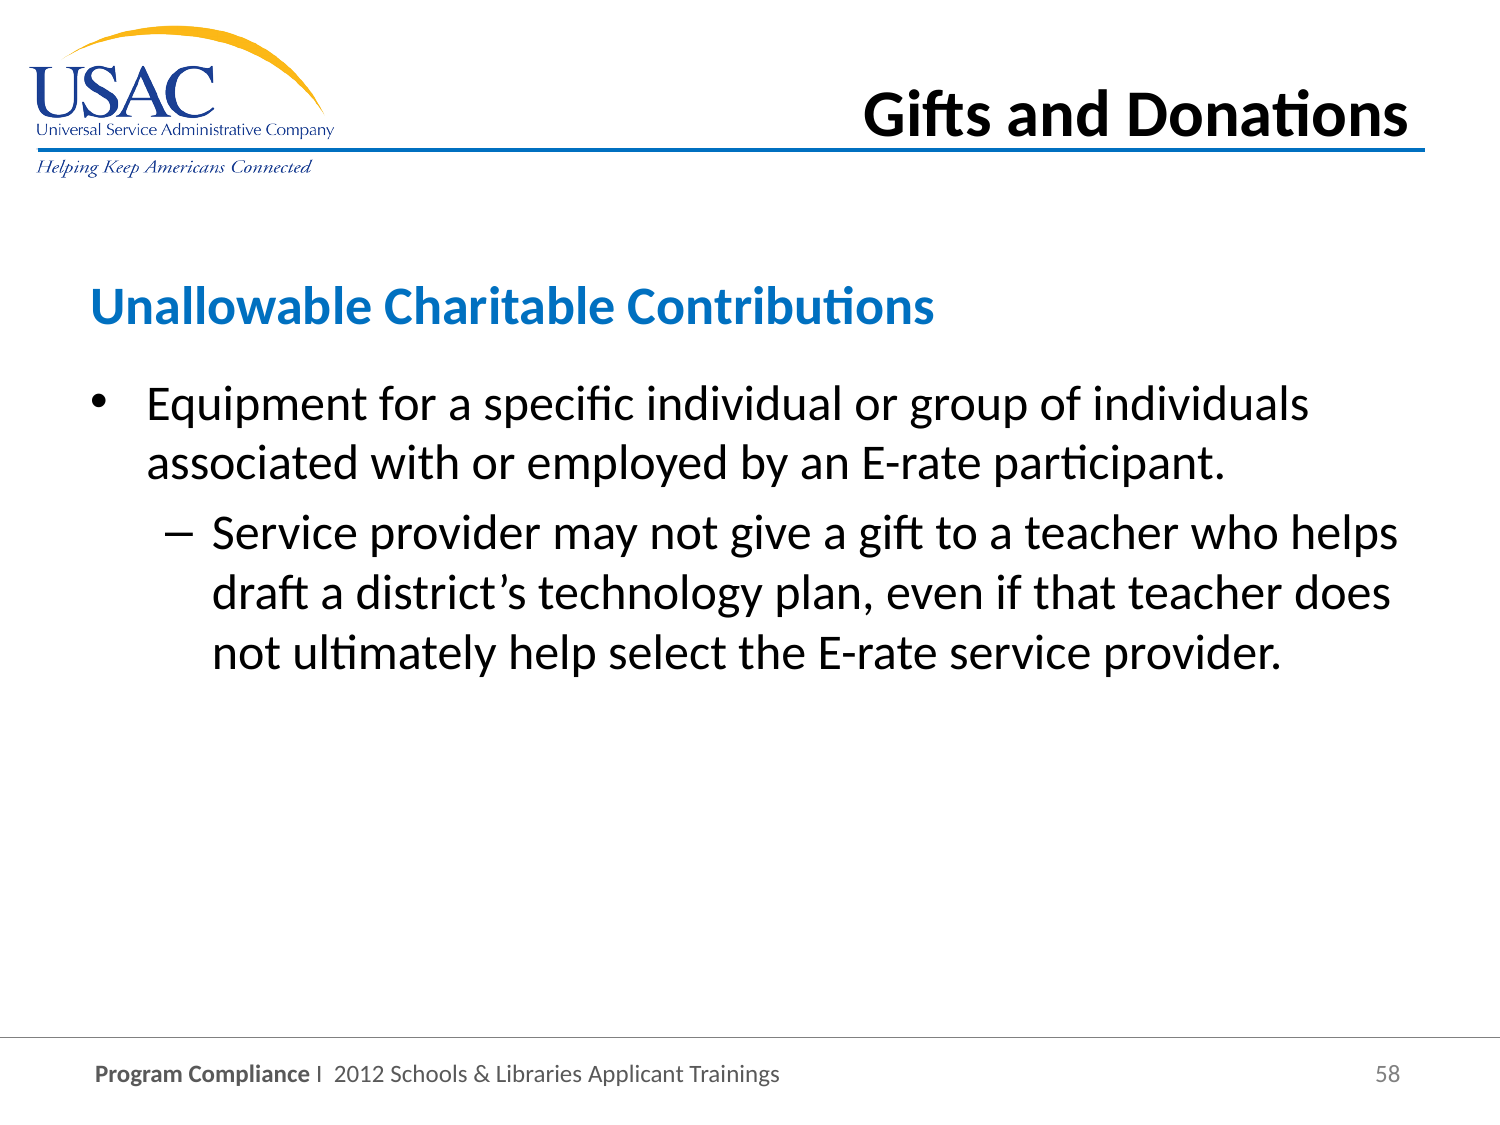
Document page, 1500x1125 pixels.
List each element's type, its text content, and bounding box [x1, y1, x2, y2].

list Gifts and Donations [399, 62, 1425, 150]
list Unallowable Charitable Contributions [75, 262, 1425, 363]
list Equipment for a specific individual or group of individuals associated with or employed by an E-rate participant. Service provider may not give a gift to a teacher who helps draft a district’s technology plan, even if that teacher does not ultimately help select the E-rate service provider. [75, 363, 1425, 1025]
picture [0, 0, 375, 476]
